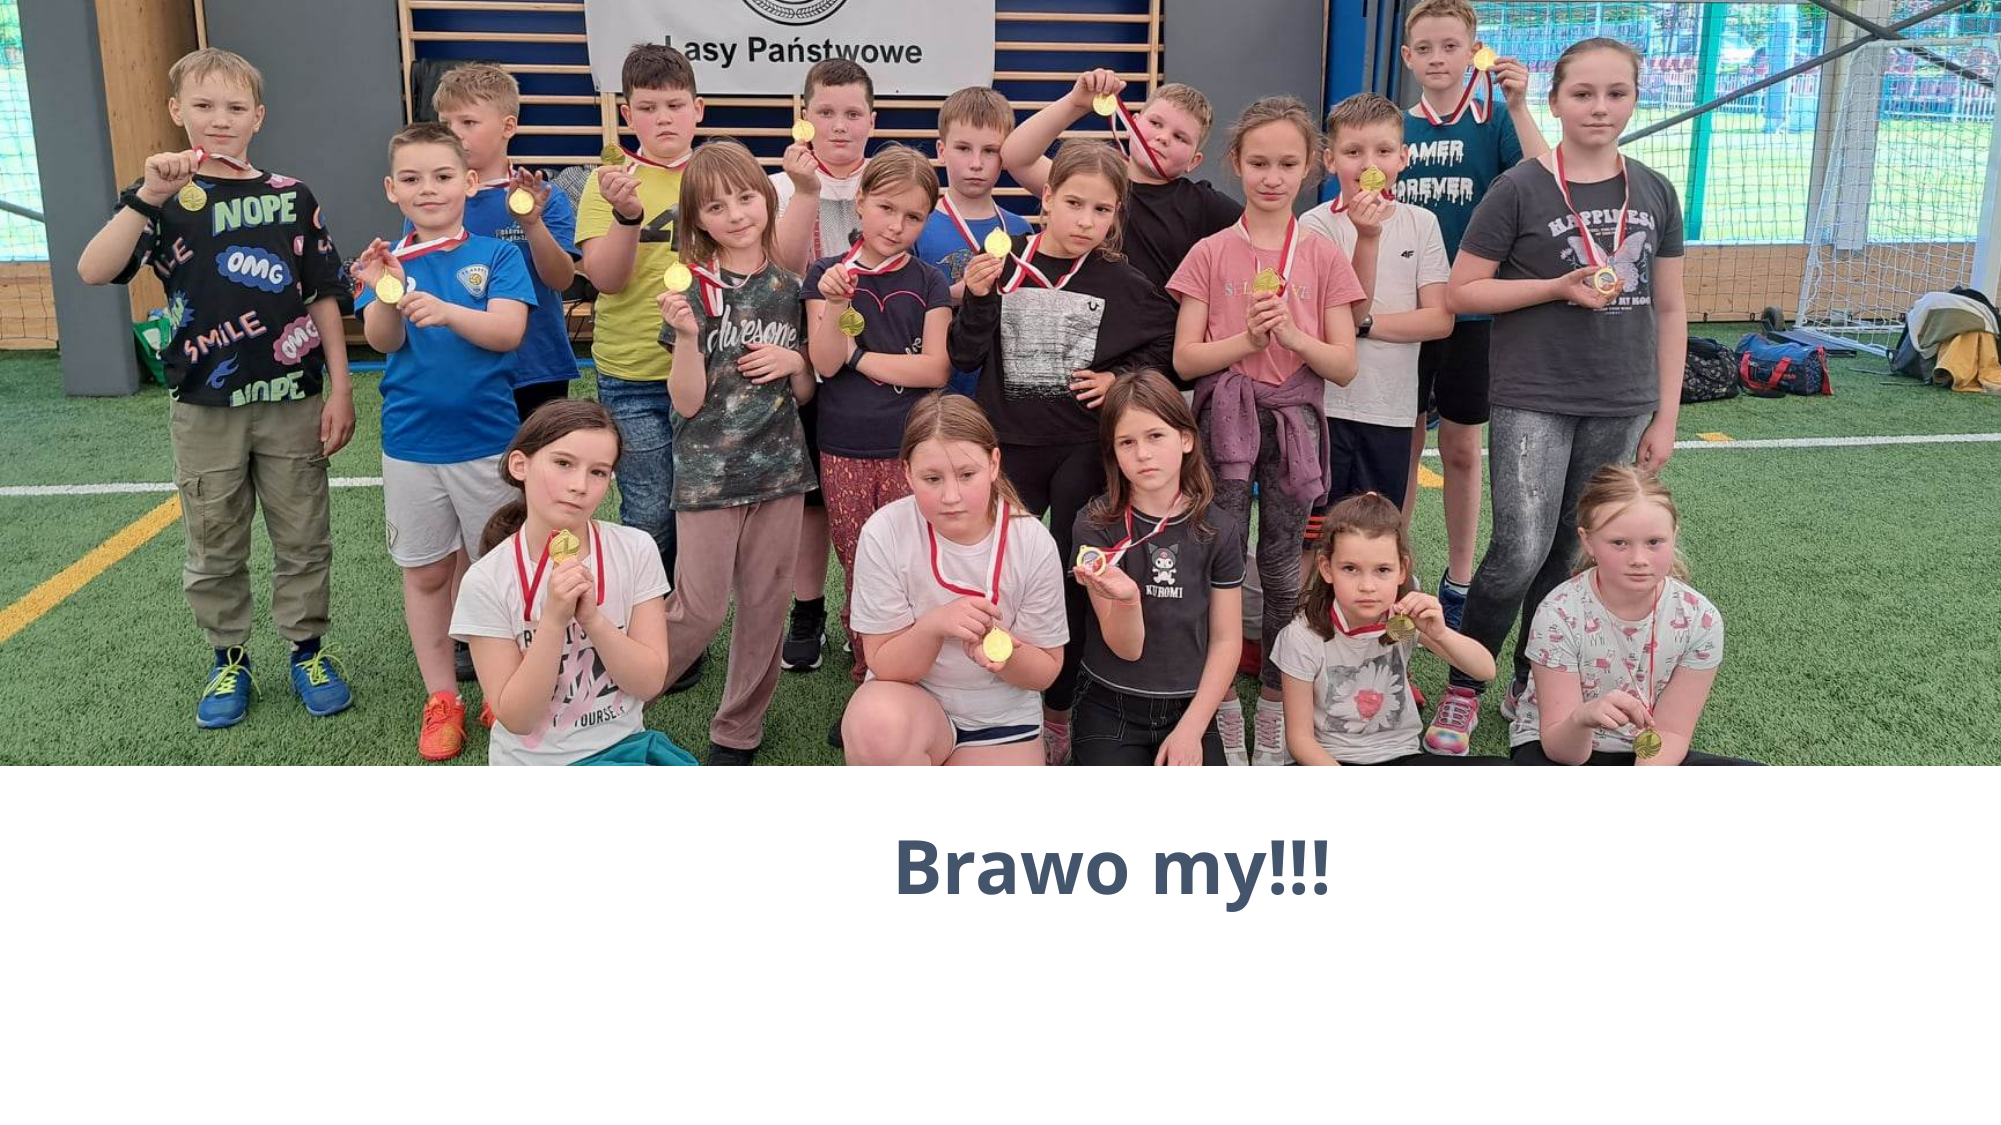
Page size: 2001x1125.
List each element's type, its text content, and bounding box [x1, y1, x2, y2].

title Brawo my!!! [0, 766, 1477, 995]
picture [0, 0, 2001, 766]
